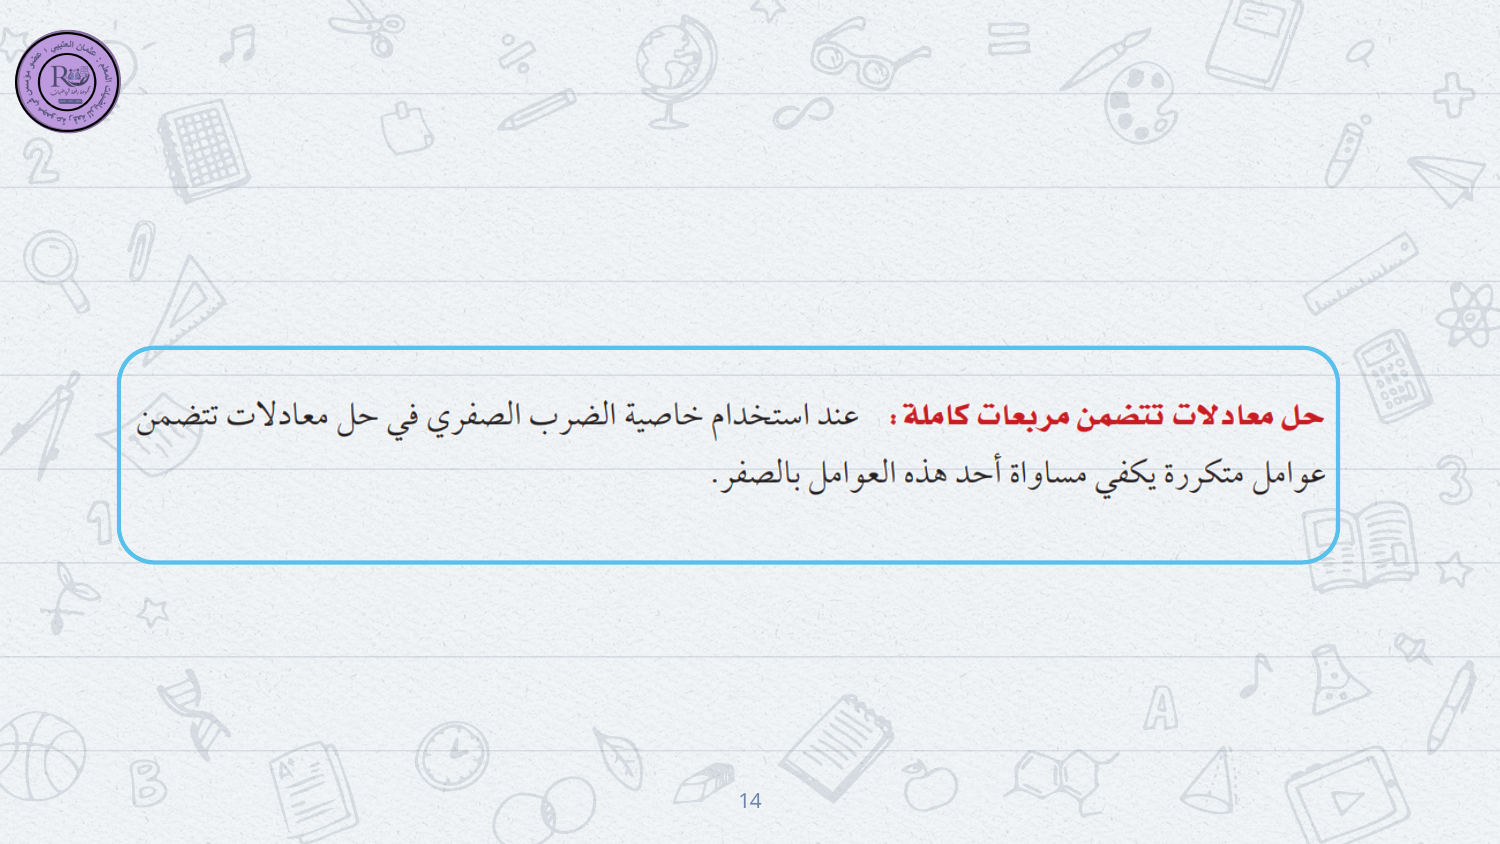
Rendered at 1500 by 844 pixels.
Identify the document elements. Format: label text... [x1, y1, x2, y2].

picture [0, 0, 1500, 844]
slide_number 14 [705, 779, 795, 825]
text_box [116, 345, 1341, 565]
